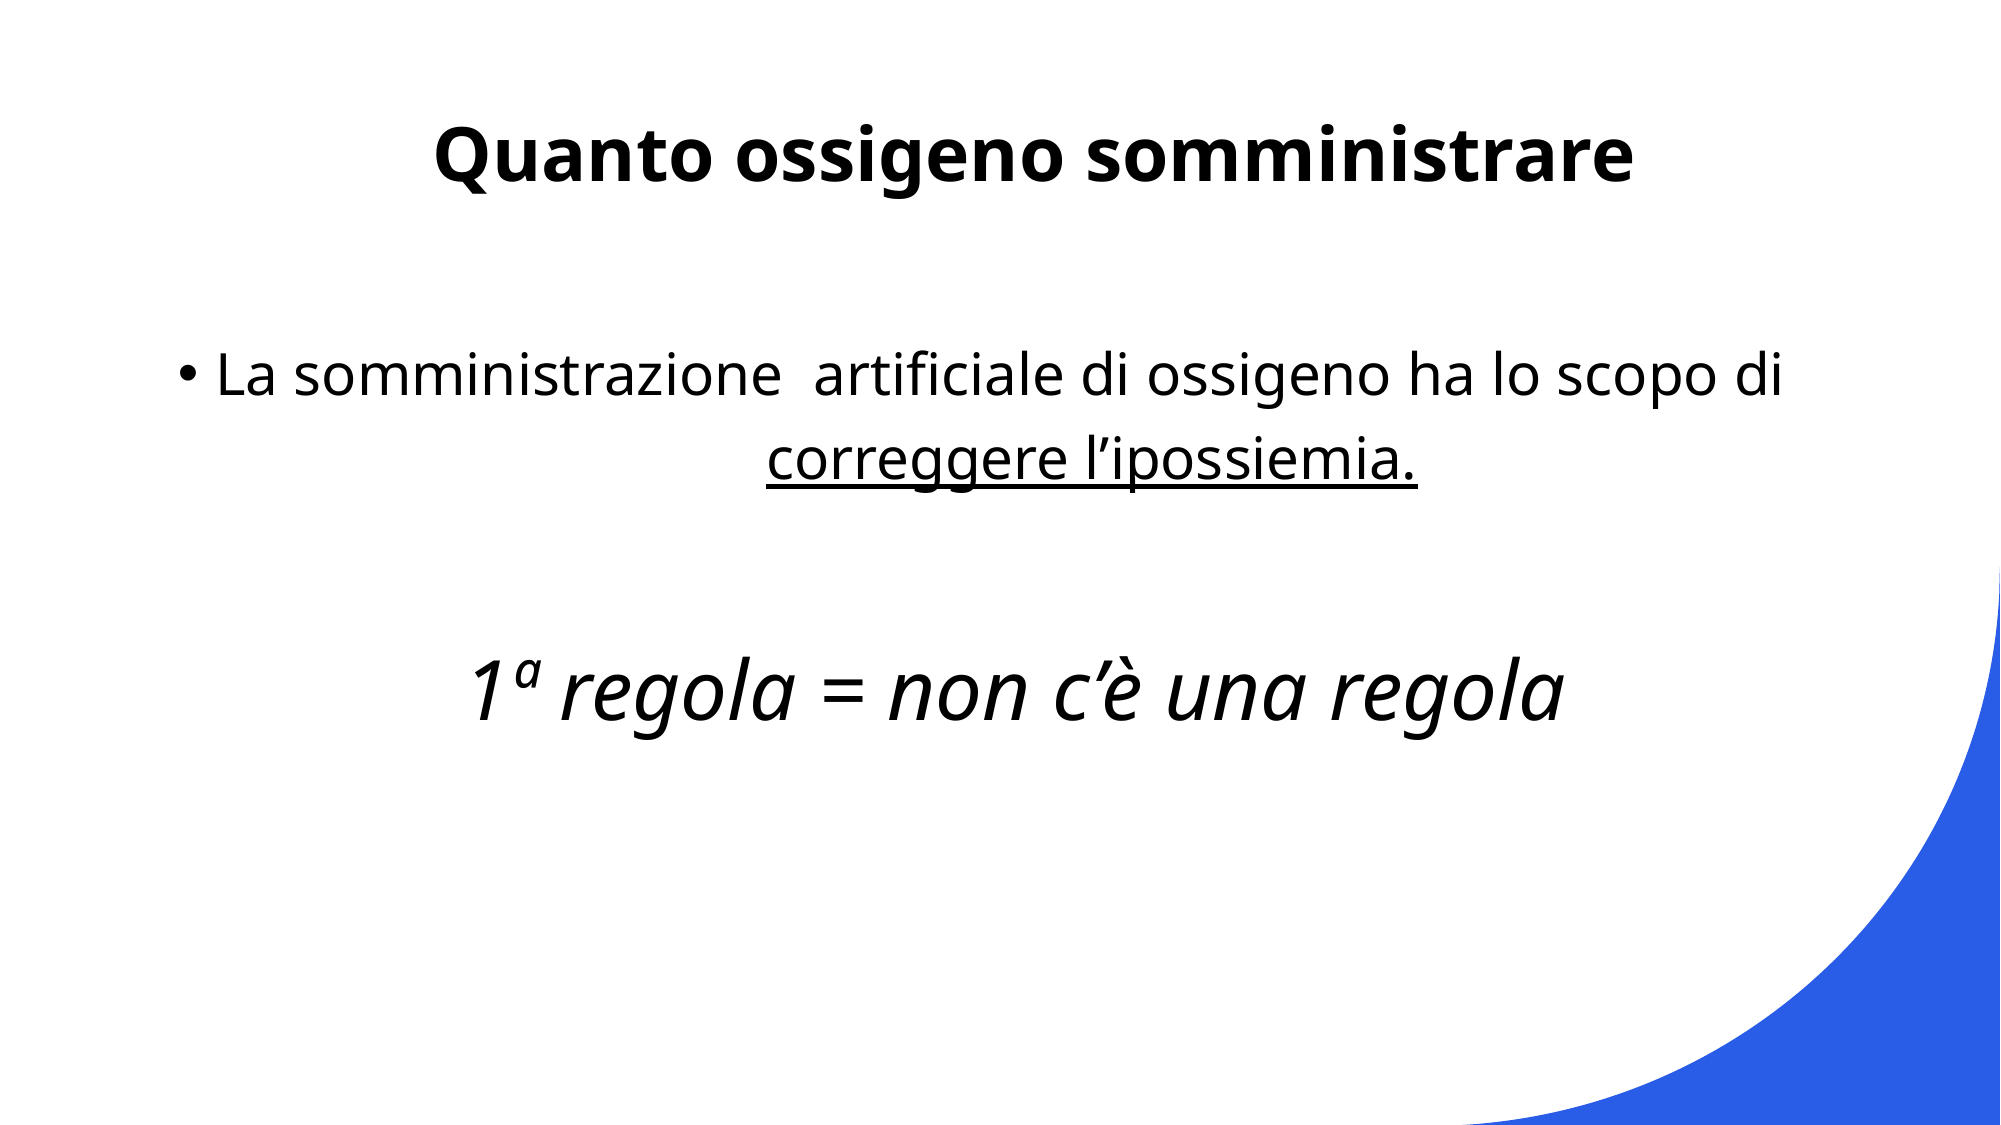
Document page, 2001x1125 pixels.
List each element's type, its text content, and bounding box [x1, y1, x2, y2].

title Quanto ossigeno somministrare [417, 0, 1744, 204]
list La somministrazione artificiale di ossigeno ha lo scopo di correggere l’ipossiemia. 1ª regola = non c’è una regola [156, 316, 1914, 998]
